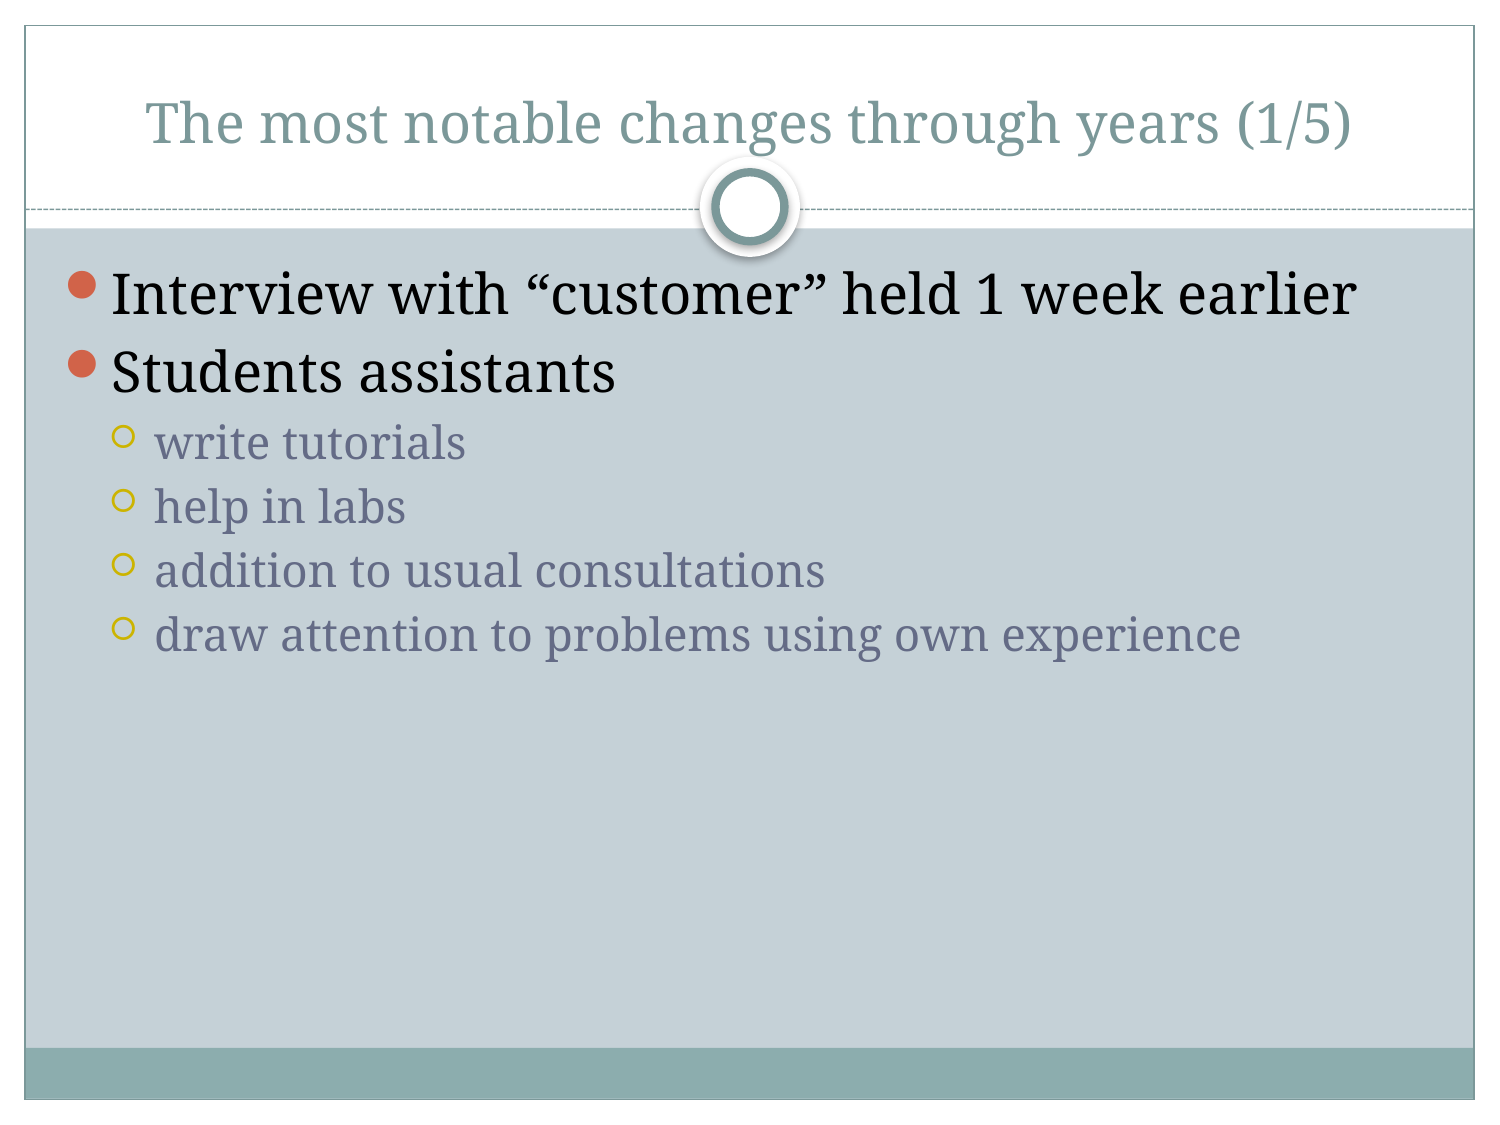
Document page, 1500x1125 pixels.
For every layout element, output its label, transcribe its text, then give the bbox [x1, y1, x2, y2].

list Interview with “customer” held 1 week earlier Students assistants write tutorials help in labs addition to usual consultations draw attention to problems using own experience [49, 250, 1445, 1001]
title The most notable changes through years (1/5) [49, 37, 1450, 162]
